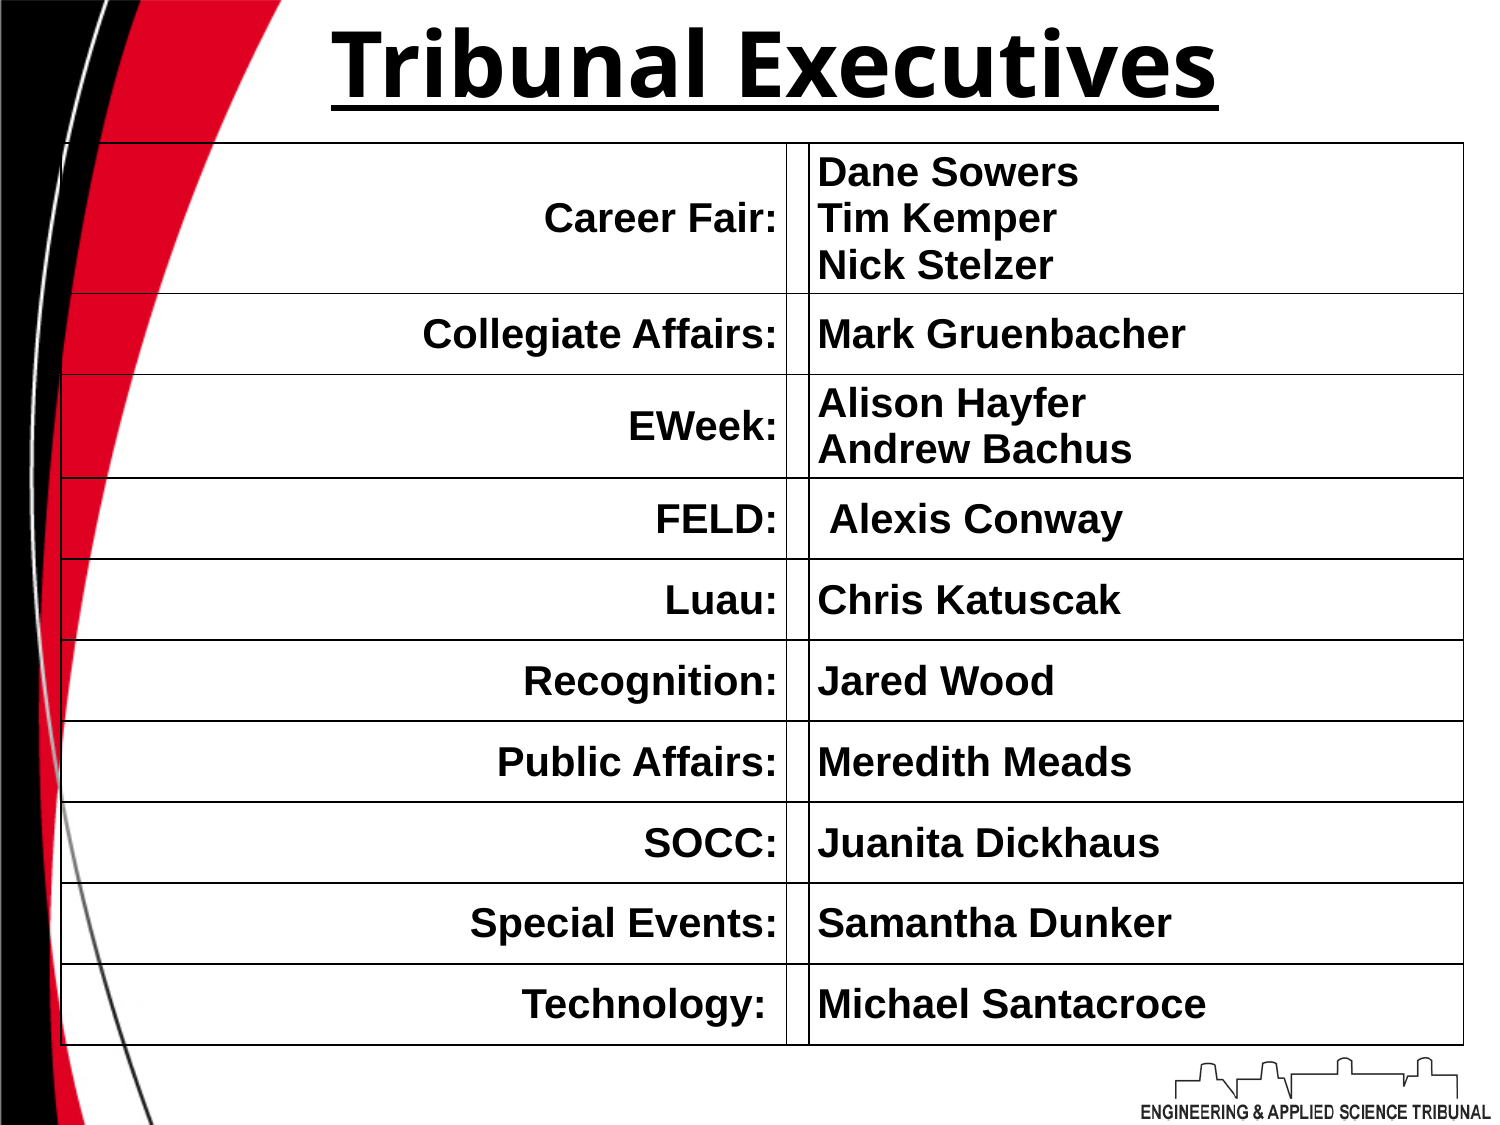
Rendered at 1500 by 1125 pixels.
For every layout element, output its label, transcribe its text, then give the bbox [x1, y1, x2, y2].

table_cell Samantha Dunker [810, 884, 1463, 963]
table_cell Collegiate Affairs: [62, 294, 786, 374]
table_cell Special Events: [62, 884, 786, 963]
table_cell [787, 803, 808, 882]
table_cell [787, 884, 808, 963]
table_cell Alexis Conway [810, 479, 1463, 558]
table_header Career Fair: [62, 144, 786, 293]
table_cell Alison Hayfer Andrew Bachus [810, 375, 1463, 477]
table_cell [787, 641, 808, 720]
table_cell Jared Wood [810, 641, 1463, 720]
table_cell FELD: [62, 479, 786, 558]
table_cell EWeek: [62, 375, 786, 477]
table_cell Michael Santacroce [810, 965, 1463, 1044]
table_cell Technology: [62, 965, 786, 1044]
title Tribunal Executives [50, 0, 1500, 124]
table_cell [787, 375, 808, 477]
table_cell SOCC: [62, 803, 786, 882]
table_cell Public Affairs: [62, 722, 786, 801]
table_header [787, 144, 808, 293]
table_header Dane Sowers Tim Kemper Nick Stelzer [810, 144, 1463, 293]
picture [0, 0, 422, 1125]
table_cell Mark Gruenbacher [810, 294, 1463, 374]
picture [1137, 1057, 1495, 1121]
table_cell [787, 294, 808, 374]
table_cell [787, 560, 808, 639]
table_cell [787, 479, 808, 558]
table_cell Juanita Dickhaus [810, 803, 1463, 882]
table_cell Meredith Meads [810, 722, 1463, 801]
table_cell [787, 965, 808, 1044]
table_cell [787, 722, 808, 801]
table_cell Chris Katuscak [810, 560, 1463, 639]
table_cell Luau: [62, 560, 786, 639]
table_cell Recognition: [62, 641, 786, 720]
